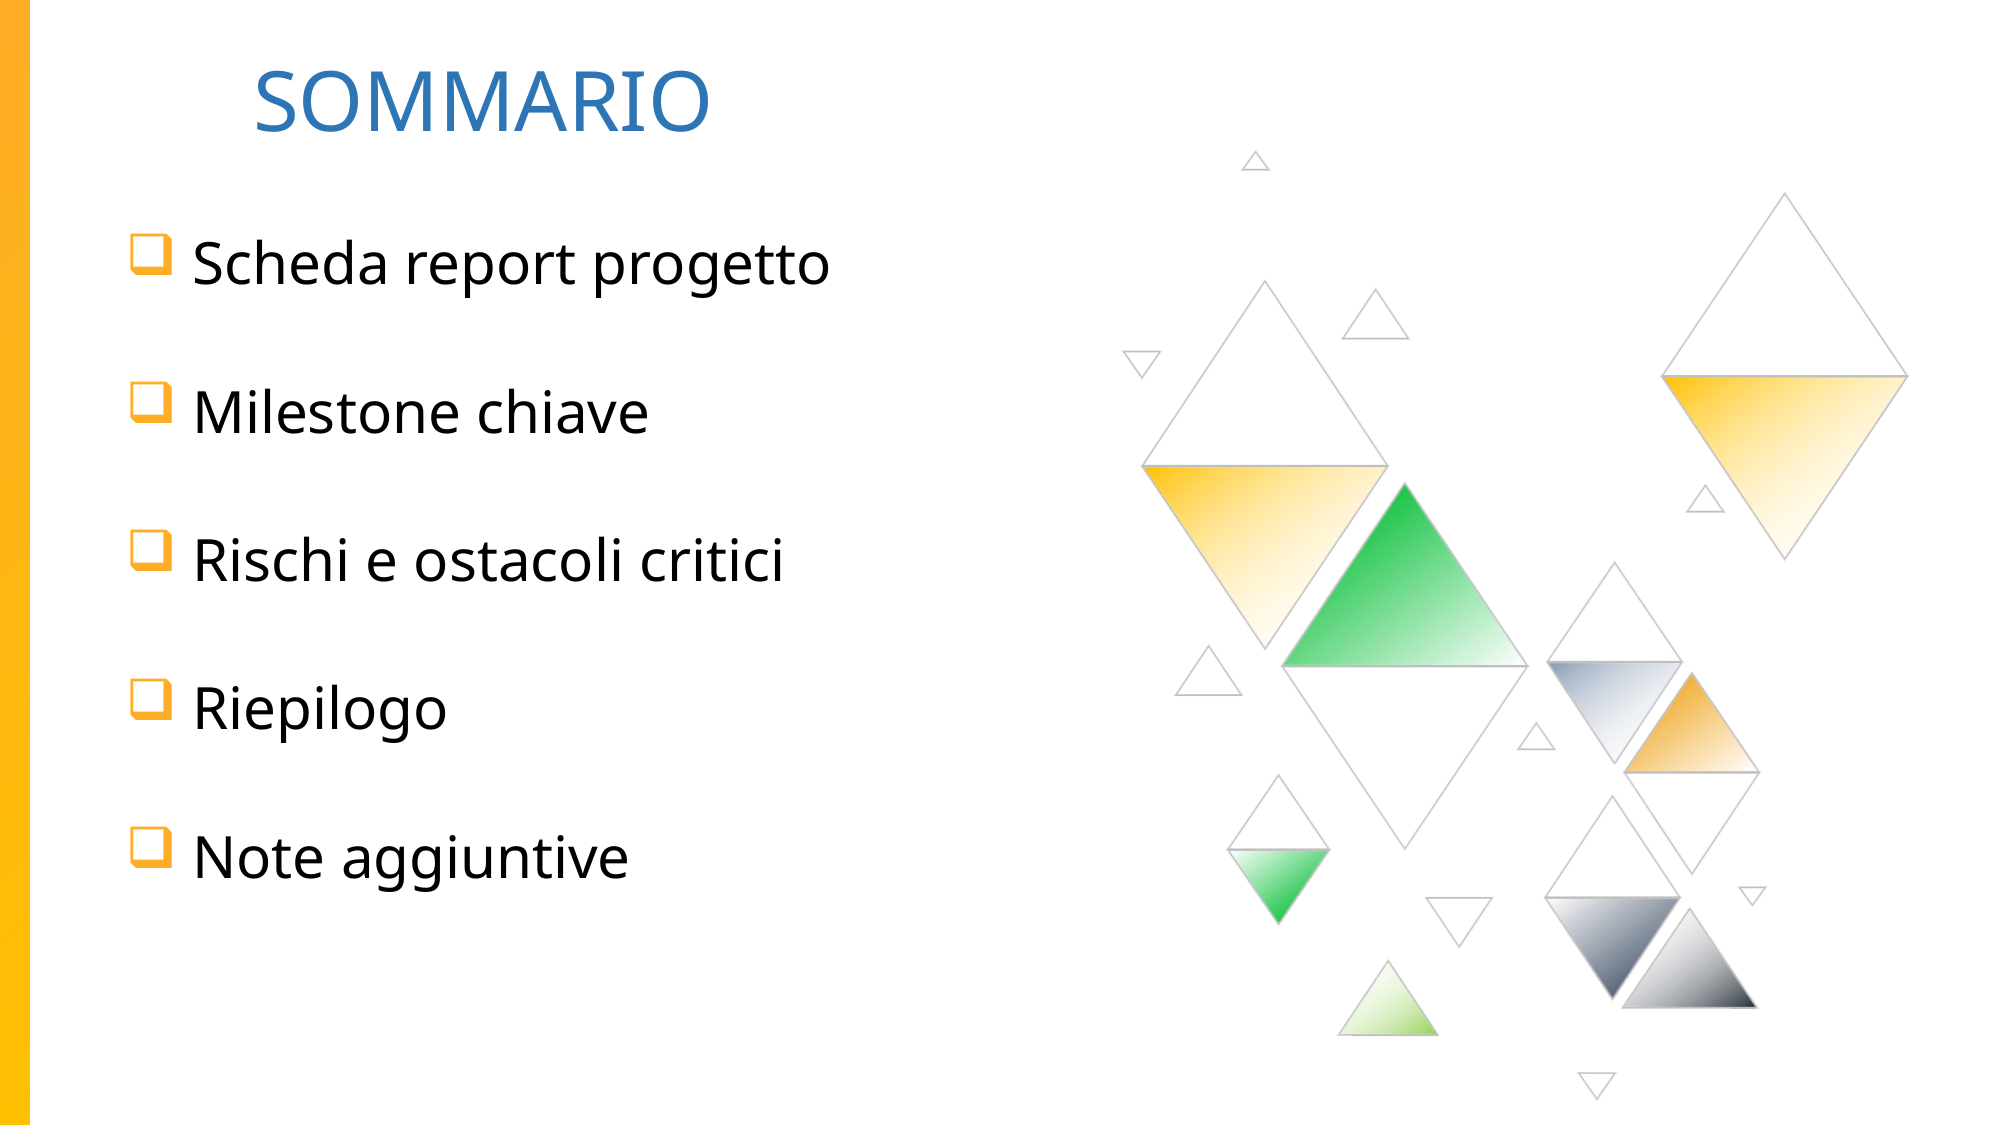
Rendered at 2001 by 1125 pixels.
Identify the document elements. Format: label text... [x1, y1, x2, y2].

picture [1121, 149, 1910, 1102]
text_box SOMMARIO [238, 40, 729, 149]
text_box Scheda report progetto Milestone chiave Rischi e ostacoli critici Riepilogo Note aggiuntive [111, 149, 1121, 897]
text_box [0, 0, 31, 1125]
